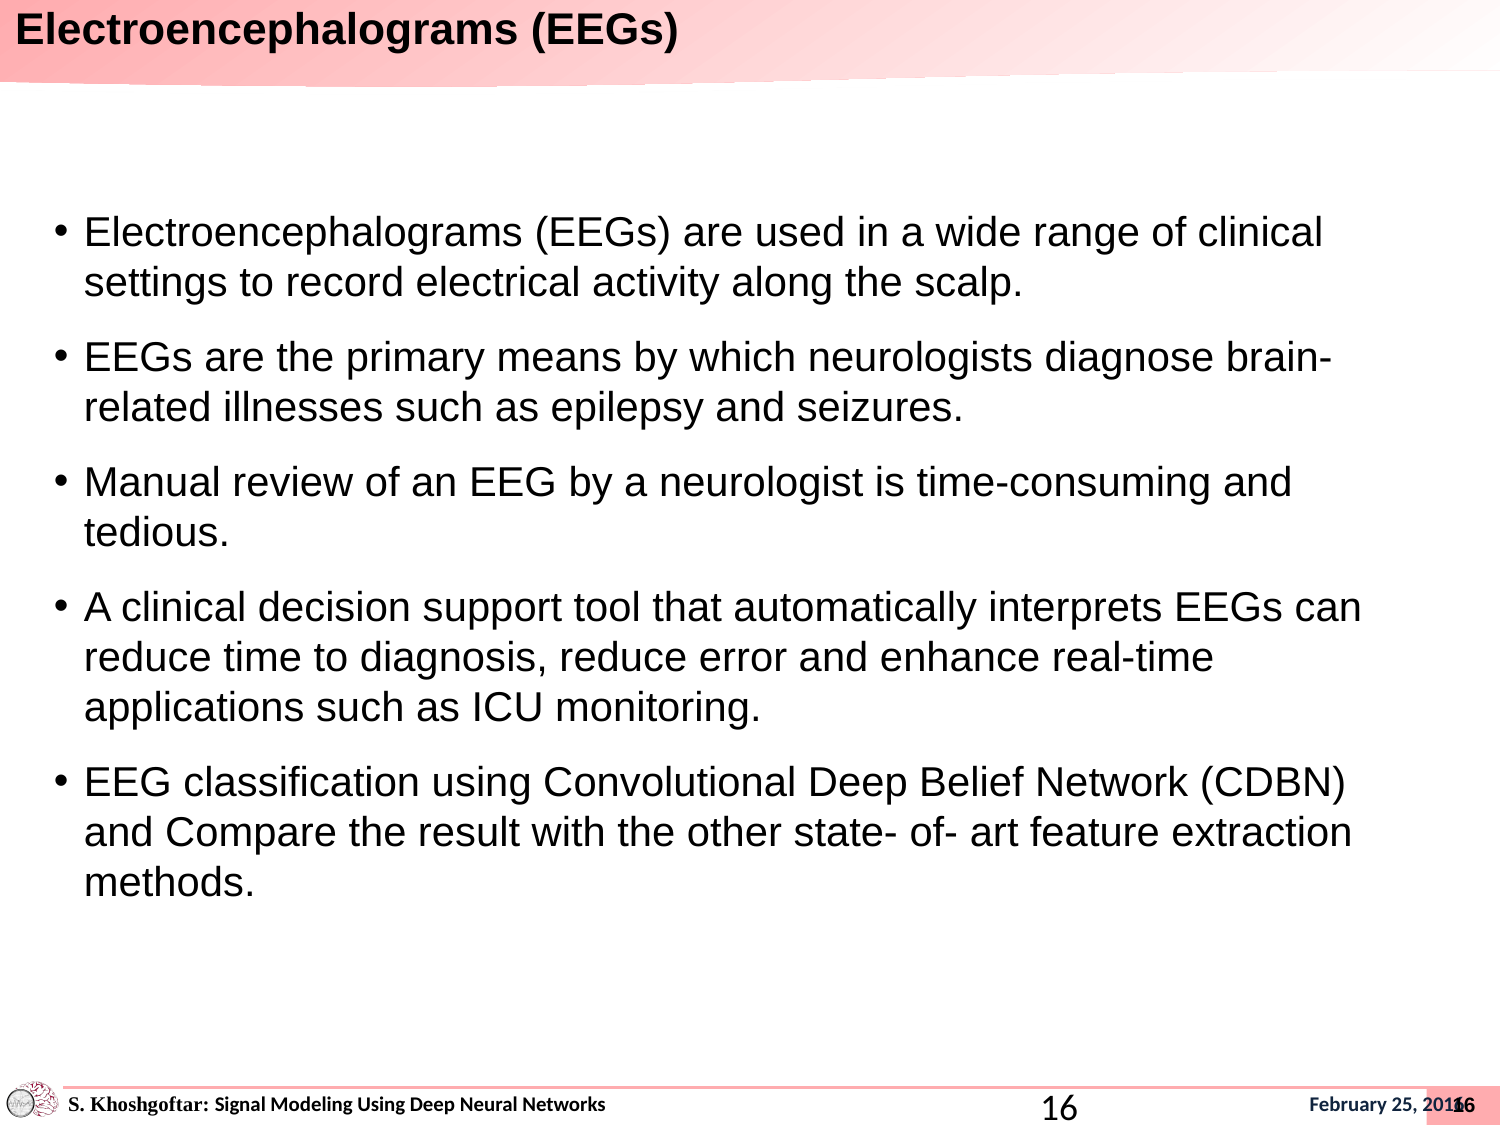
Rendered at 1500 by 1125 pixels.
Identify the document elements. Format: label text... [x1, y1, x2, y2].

slide_number 15 [1025, 1075, 1122, 1113]
title Electroencephalograms (EEGs) [0, 0, 1500, 54]
picture [6, 1081, 59, 1118]
list Electroencephalograms (EEGs) are used in a wide range of clinical settings to record electrical activity along the scalp. EEGs are the primary means by which neurologists diagnose brain-related illnesses such as epilepsy and seizures. Manual review of an EEG by a neurologist is time-consuming and tedious. A clinical decision support tool that automatically interprets EEGs can reduce time to diagnosis, reduce error and enhance real-time applications such as ICU monitoring. EEG classification using Convolutional Deep Belief Network (CDBN) and Compare the result with the other state- of- art feature extraction methods. [39, 197, 1412, 993]
